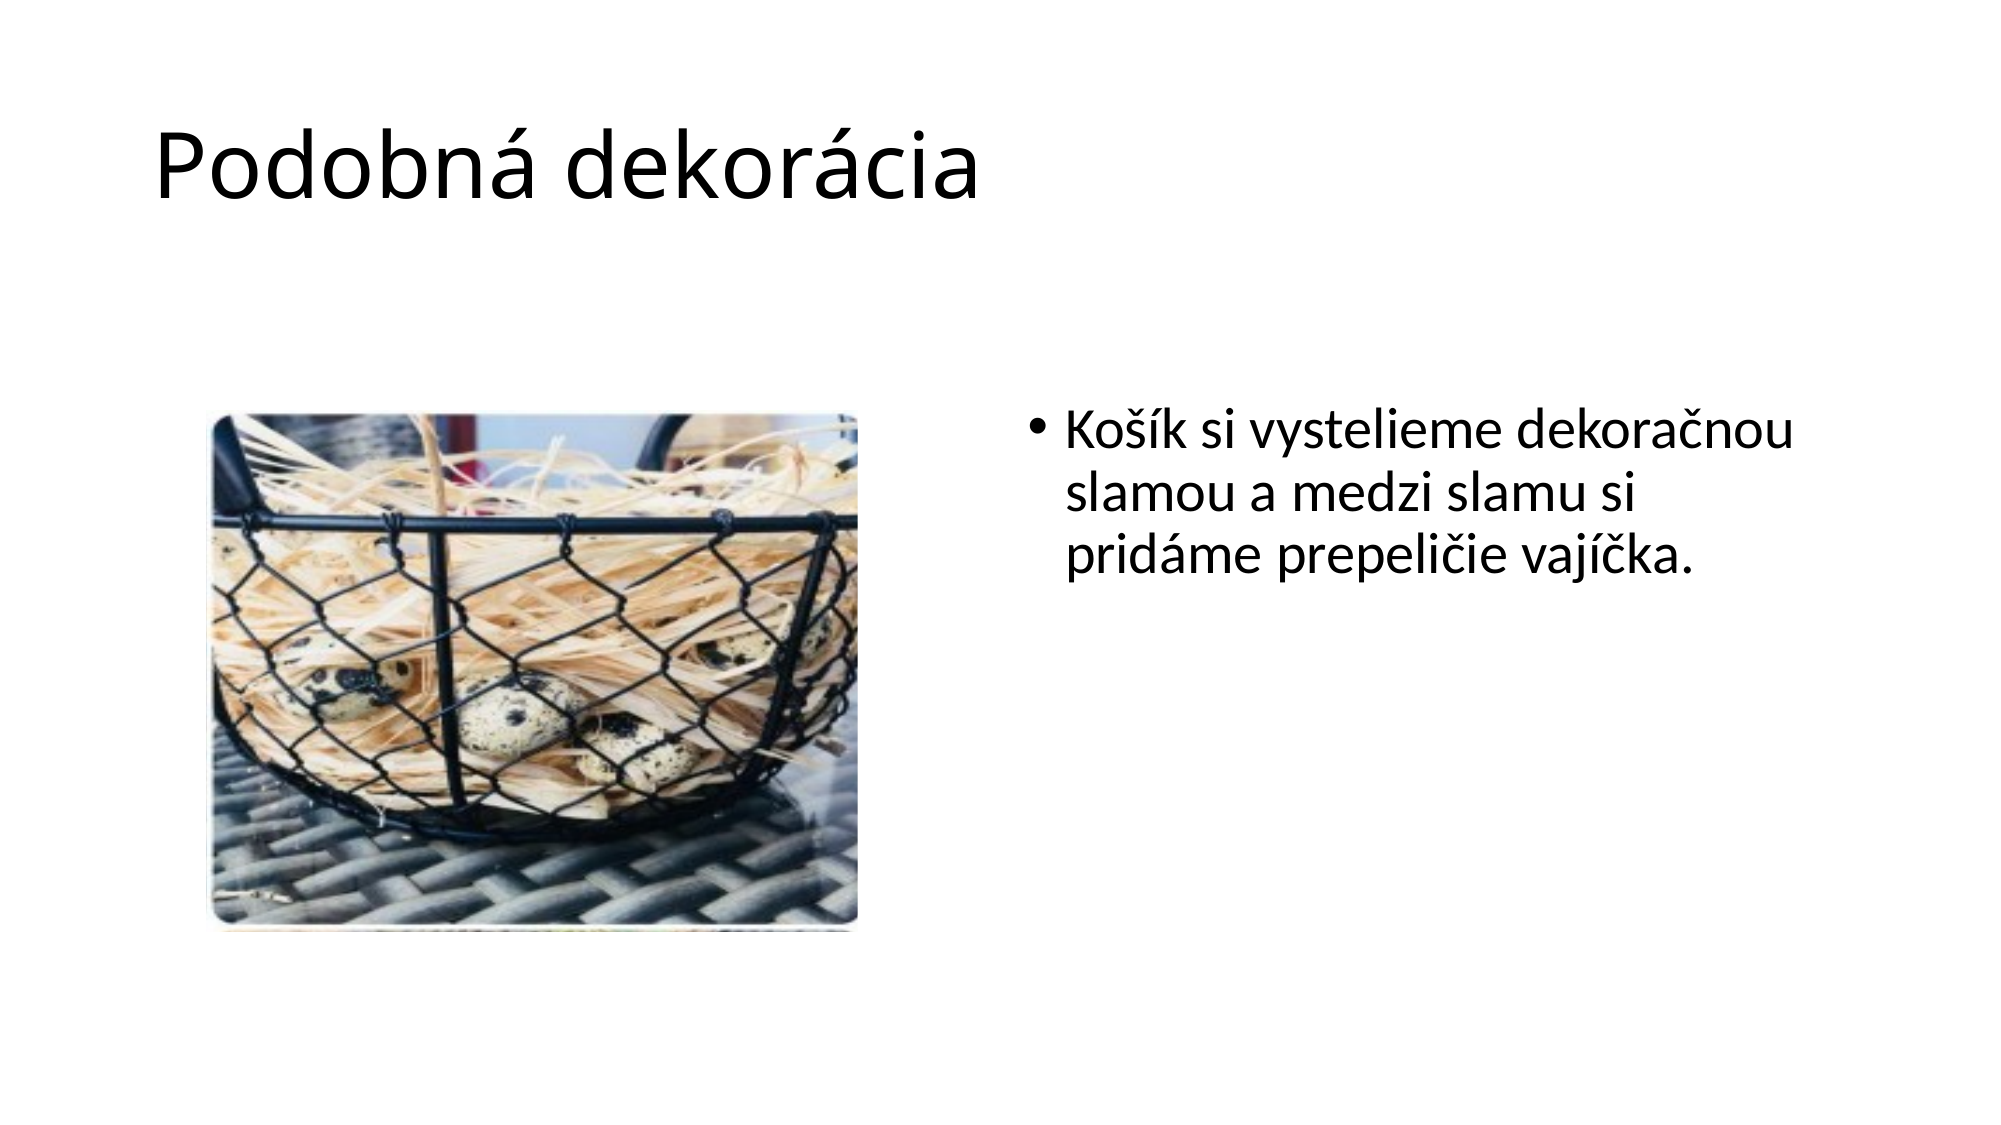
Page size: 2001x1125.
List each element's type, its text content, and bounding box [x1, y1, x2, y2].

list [206, 381, 858, 932]
list Košík si vystelieme dekoračnou slamou a medzi slamu si pridáme prepeličie vajíčka. [1012, 299, 1863, 1014]
title Podobná dekorácia [137, 59, 1863, 278]
